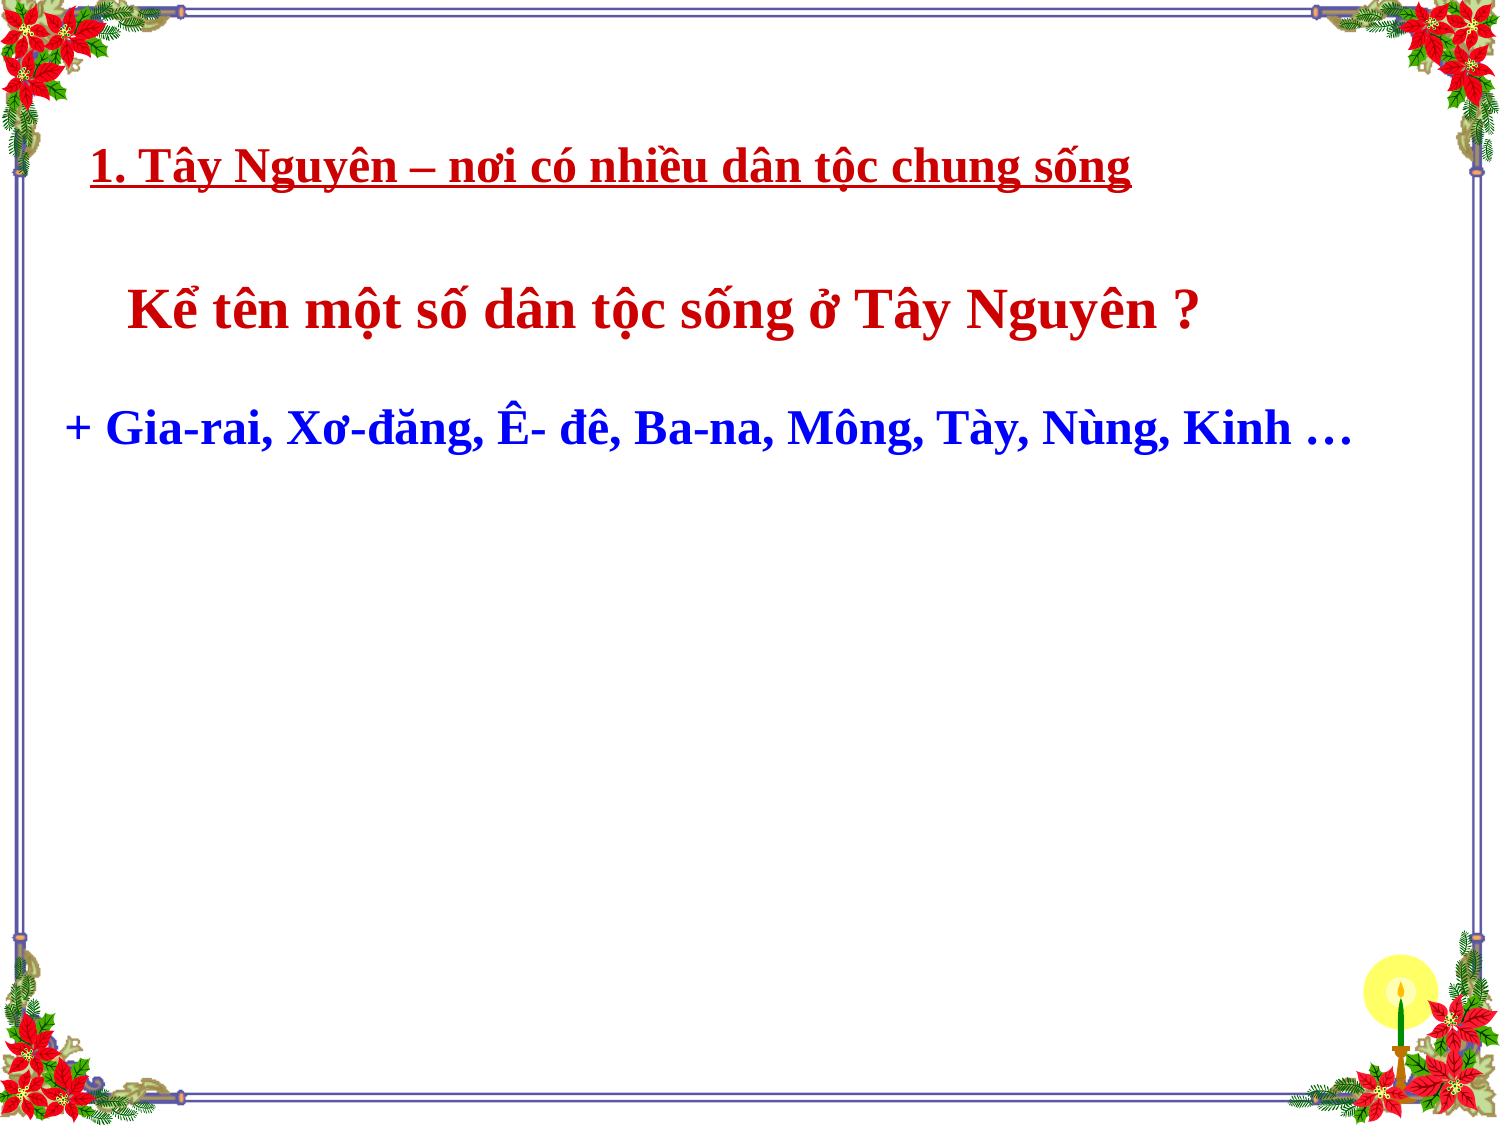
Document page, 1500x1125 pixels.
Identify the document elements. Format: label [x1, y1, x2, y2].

text_box [0, 0, 1500, 1125]
